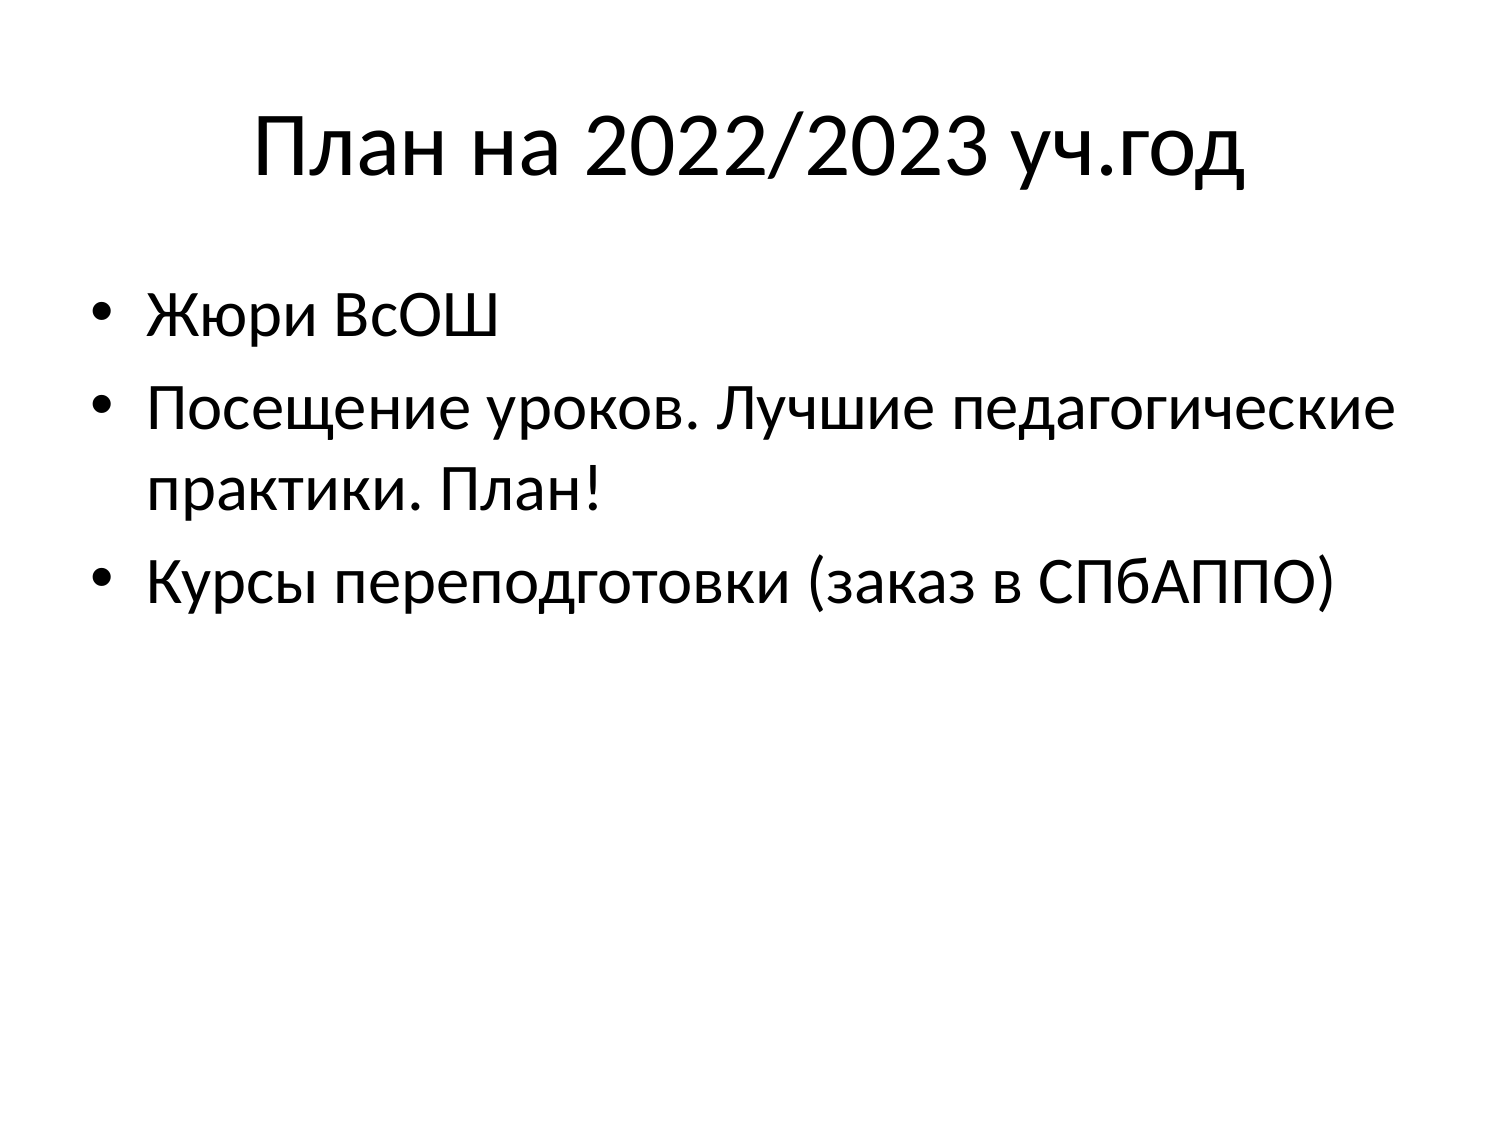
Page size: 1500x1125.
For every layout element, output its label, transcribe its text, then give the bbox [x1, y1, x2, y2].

list Жюри ВсОШ Посещение уроков. Лучшие педагогические практики. План! Курсы переподготовки (заказ в СПбАППО) [75, 262, 1425, 1005]
title План на 2022/2023 уч.год [75, 45, 1425, 233]
